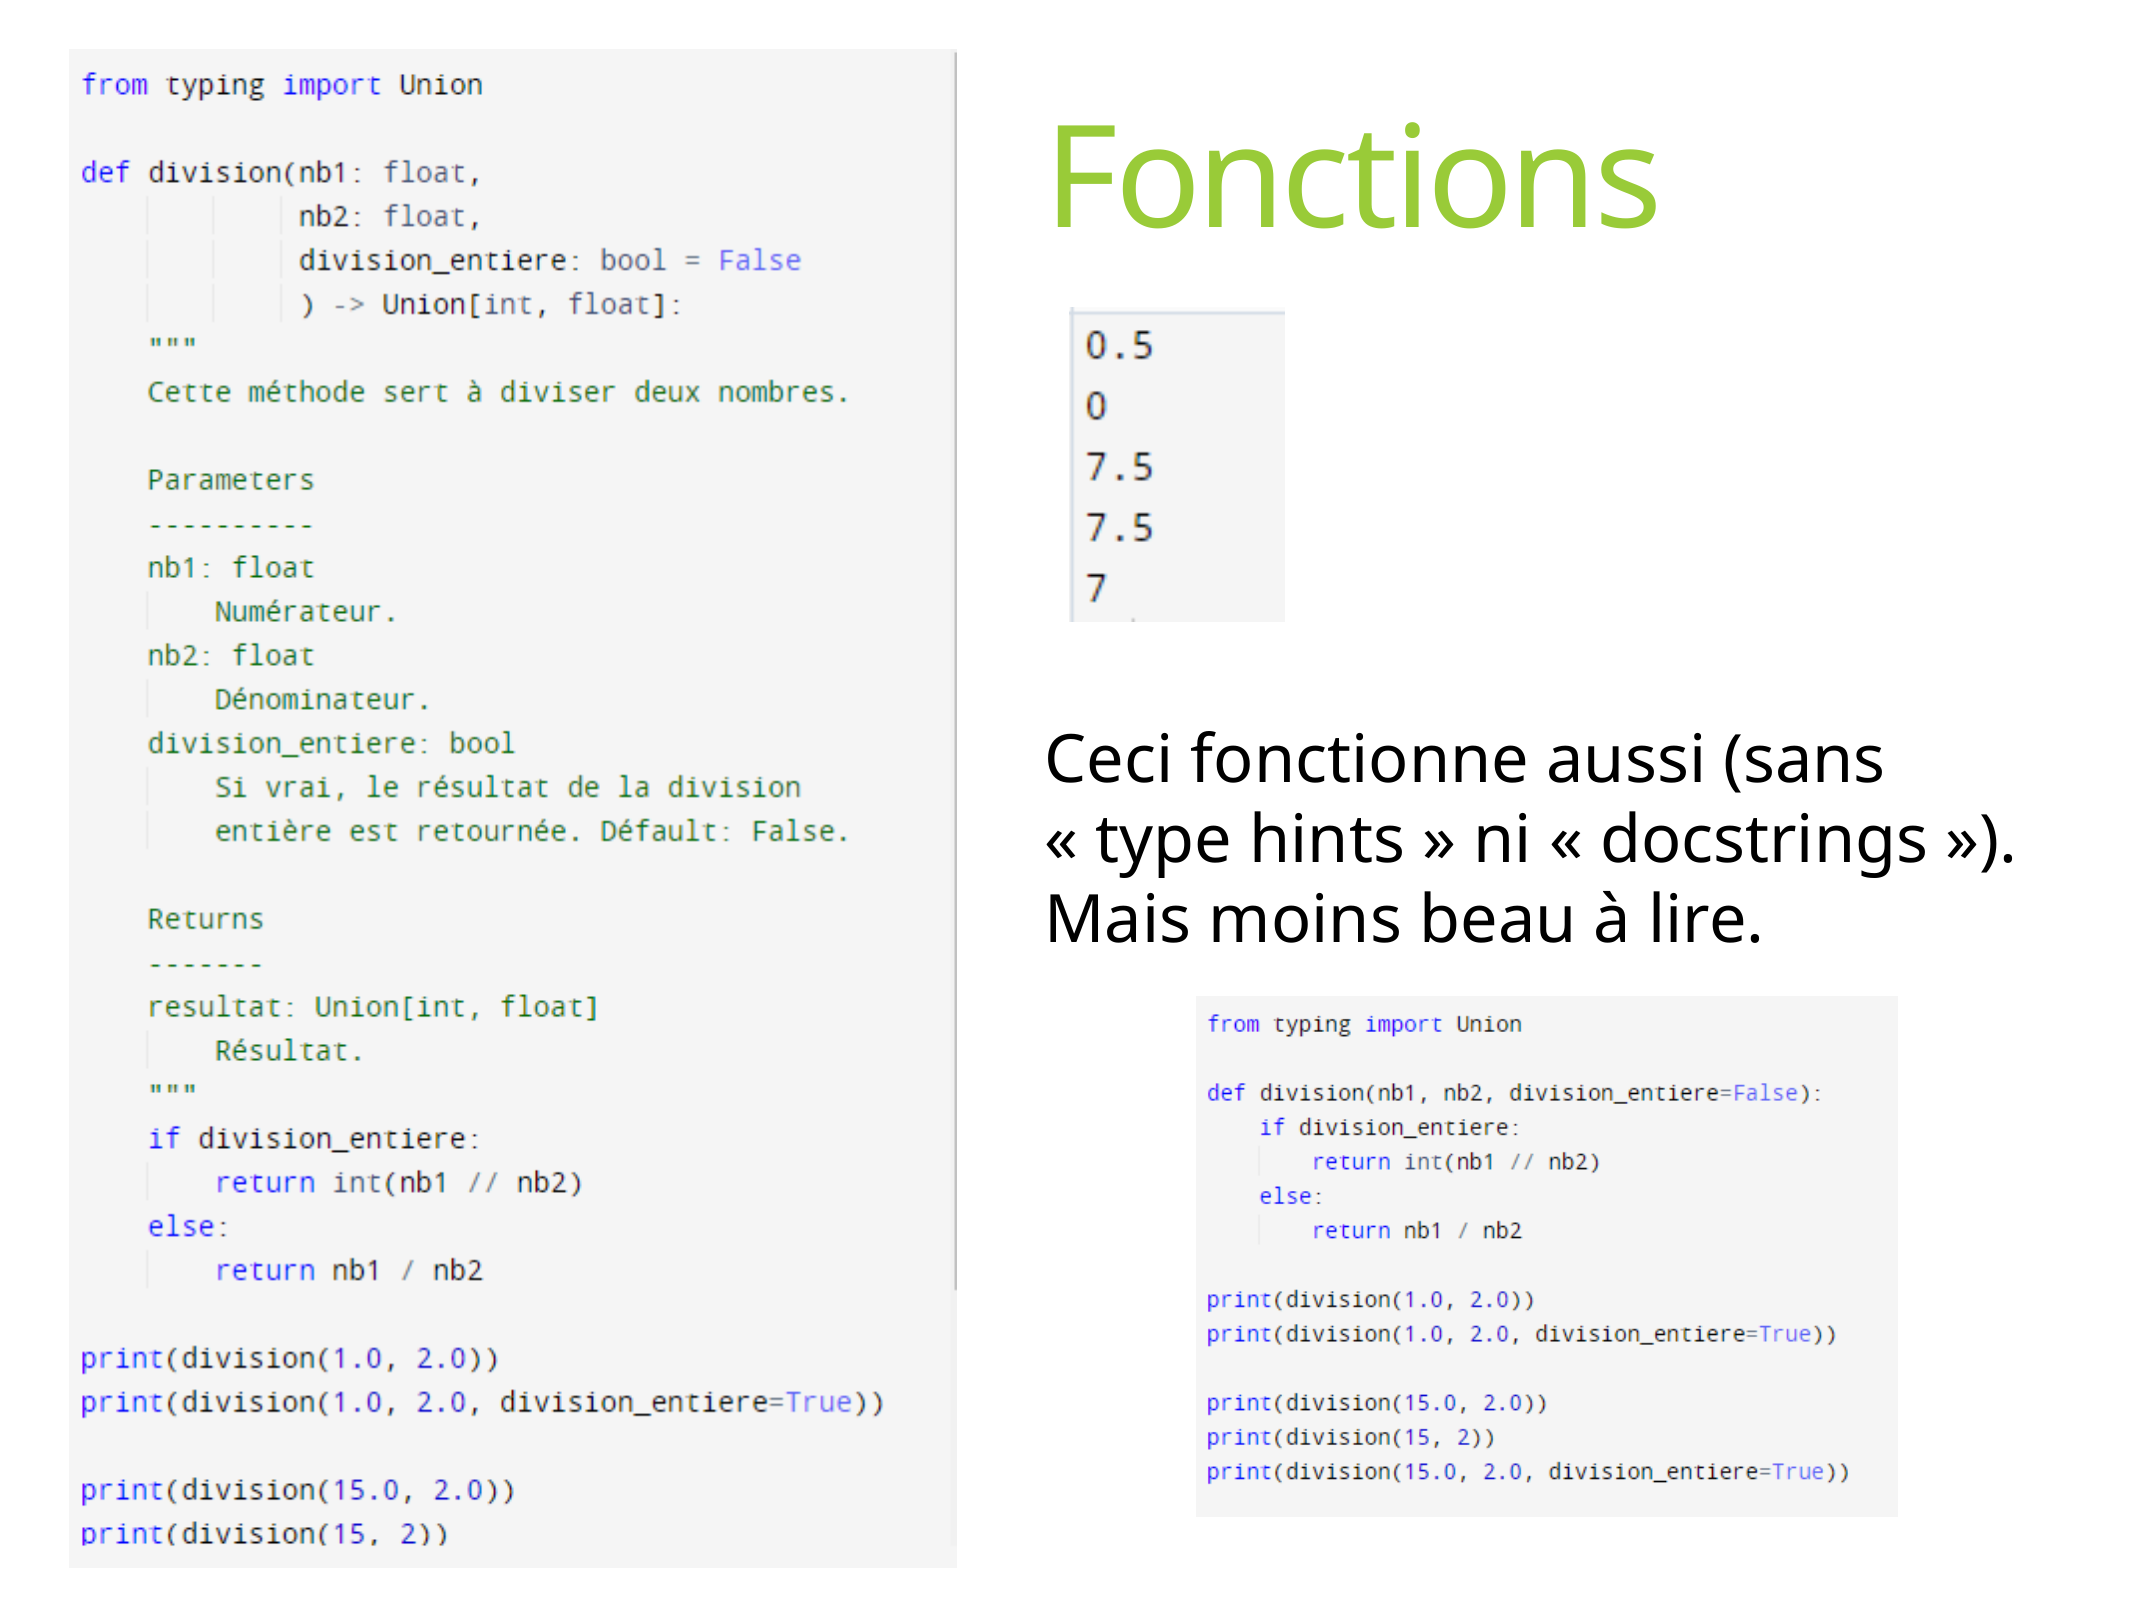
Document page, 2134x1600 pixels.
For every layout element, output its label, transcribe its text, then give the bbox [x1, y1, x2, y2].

title Fonctions [1029, 83, 2000, 280]
text_box Ceci fonctionne aussi (sans « type hints » ni « docstrings »). Mais moins beau à lire. [1029, 708, 2065, 963]
picture [1069, 307, 1285, 622]
picture [68, 49, 957, 1568]
picture [1196, 996, 1899, 1517]
